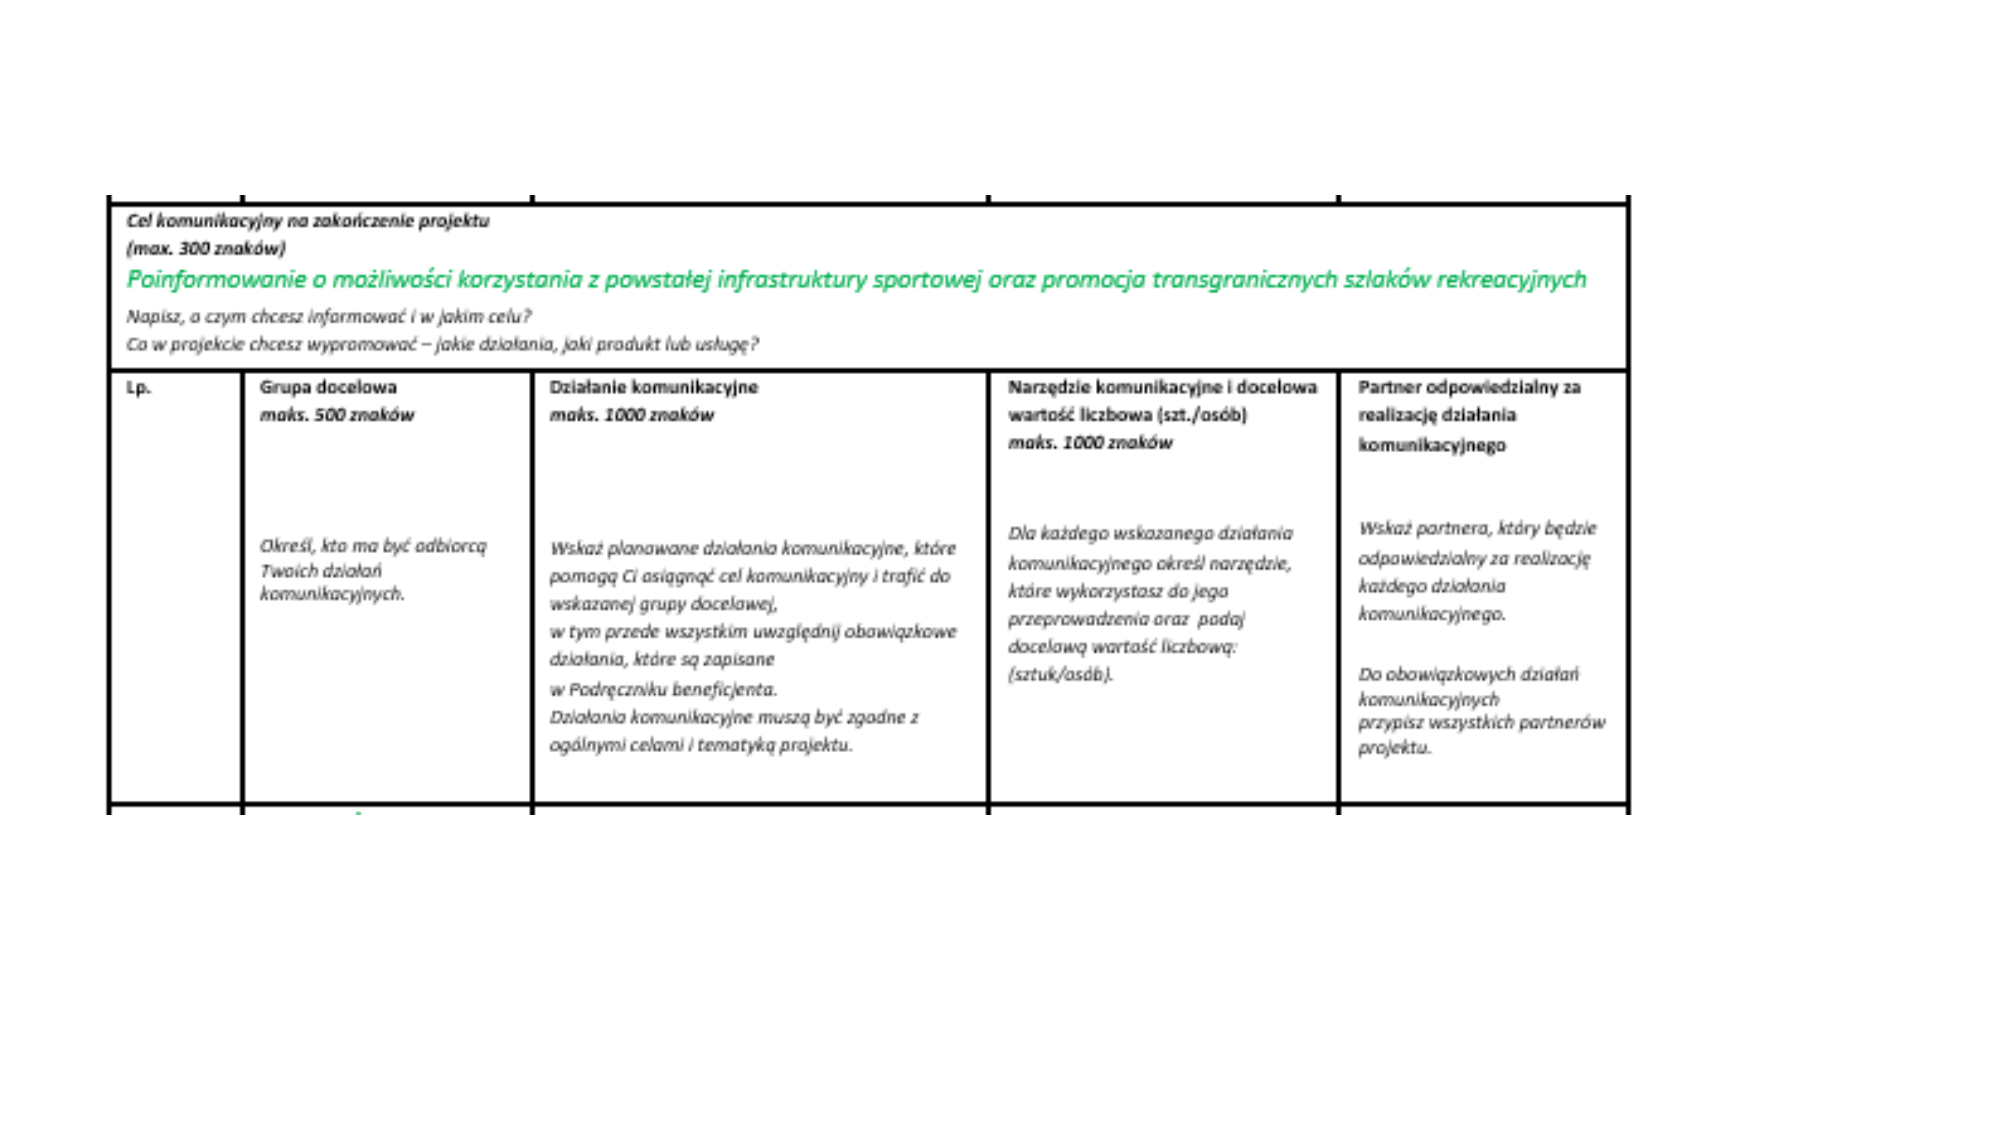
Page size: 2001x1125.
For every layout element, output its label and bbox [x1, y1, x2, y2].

picture [72, 195, 1667, 815]
